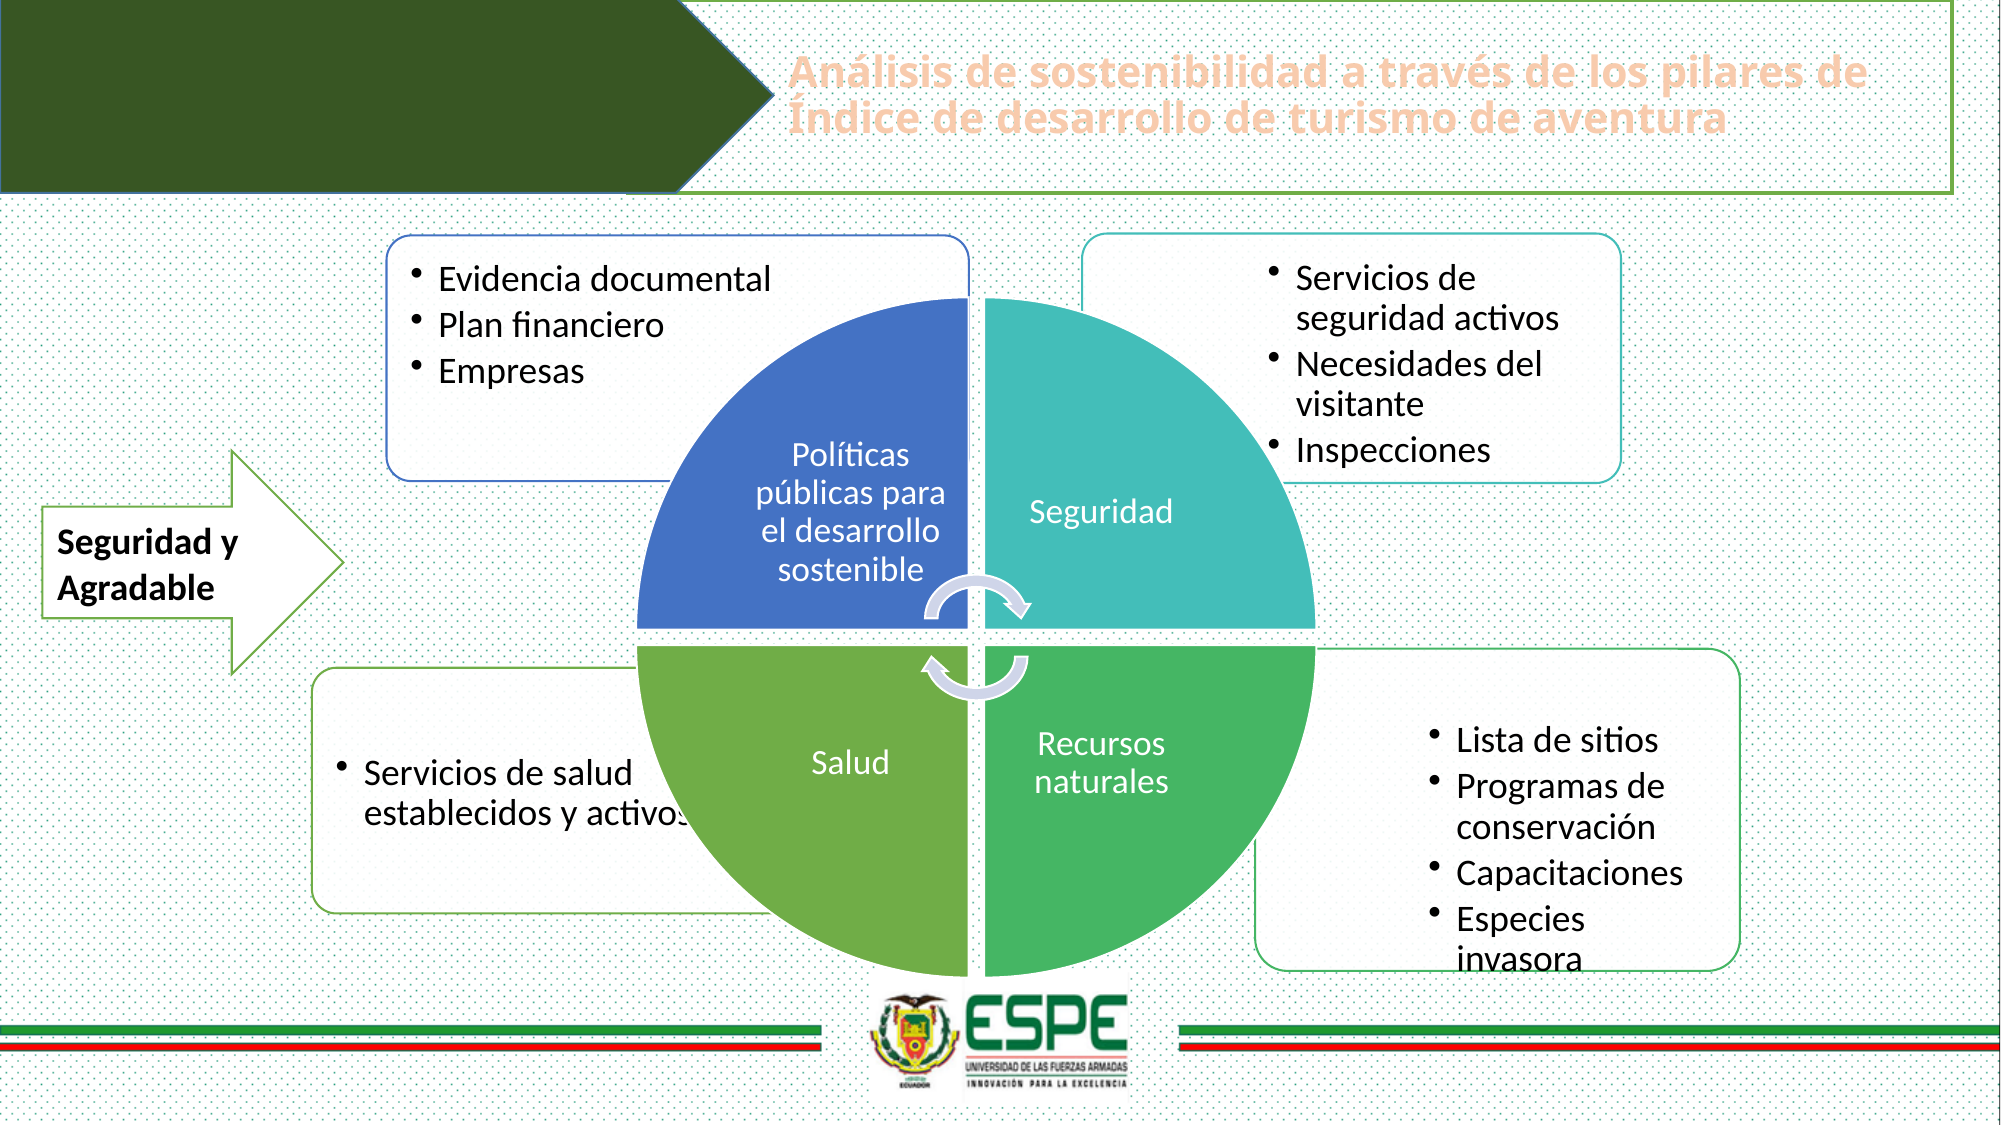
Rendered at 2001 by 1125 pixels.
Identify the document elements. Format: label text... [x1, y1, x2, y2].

picture [0, 0, 2001, 1125]
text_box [83, 244, 1869, 1031]
text_box [0, 0, 776, 194]
text_box Seguridad y Agradable [41, 505, 83, 620]
text_box [678, 0, 1953, 194]
